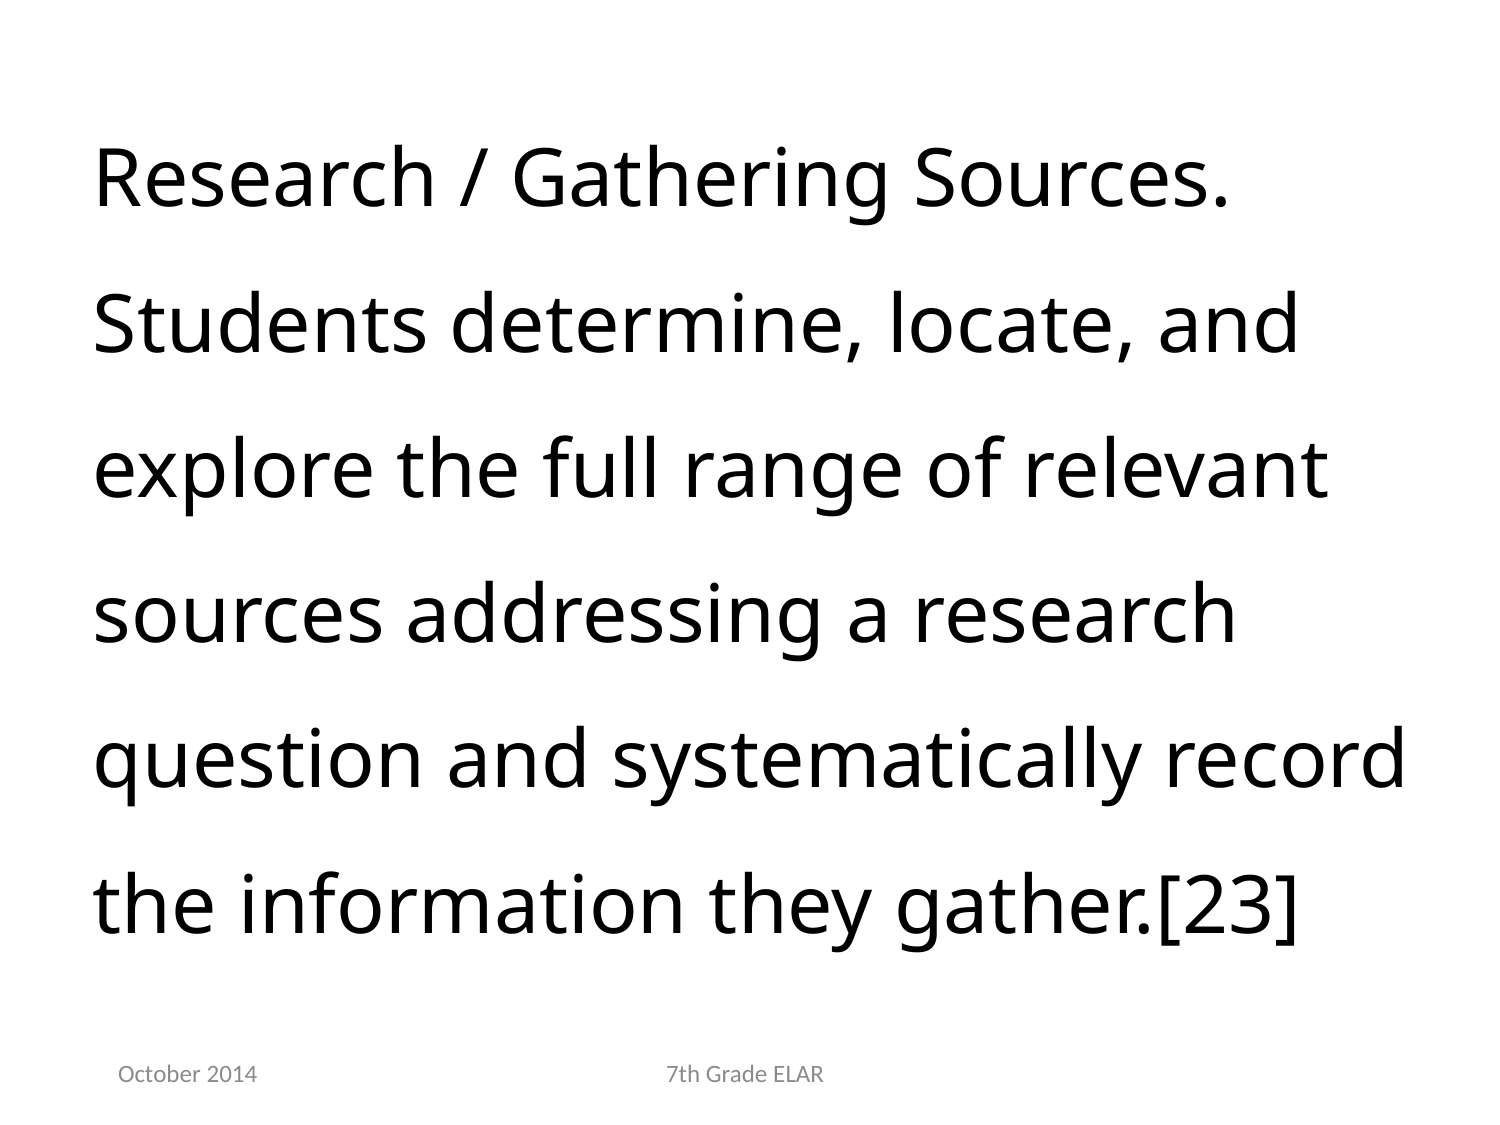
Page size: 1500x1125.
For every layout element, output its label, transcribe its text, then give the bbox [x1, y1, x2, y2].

footer 7th Grade ELAR [492, 1042, 999, 1103]
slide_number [103, 1042, 441, 1103]
subtitle Research / Gathering Sources. Students determine, locate, and explore the full range of relevant sources addressing a research question and systematically record the information they gather.[23] [78, 70, 1429, 1014]
